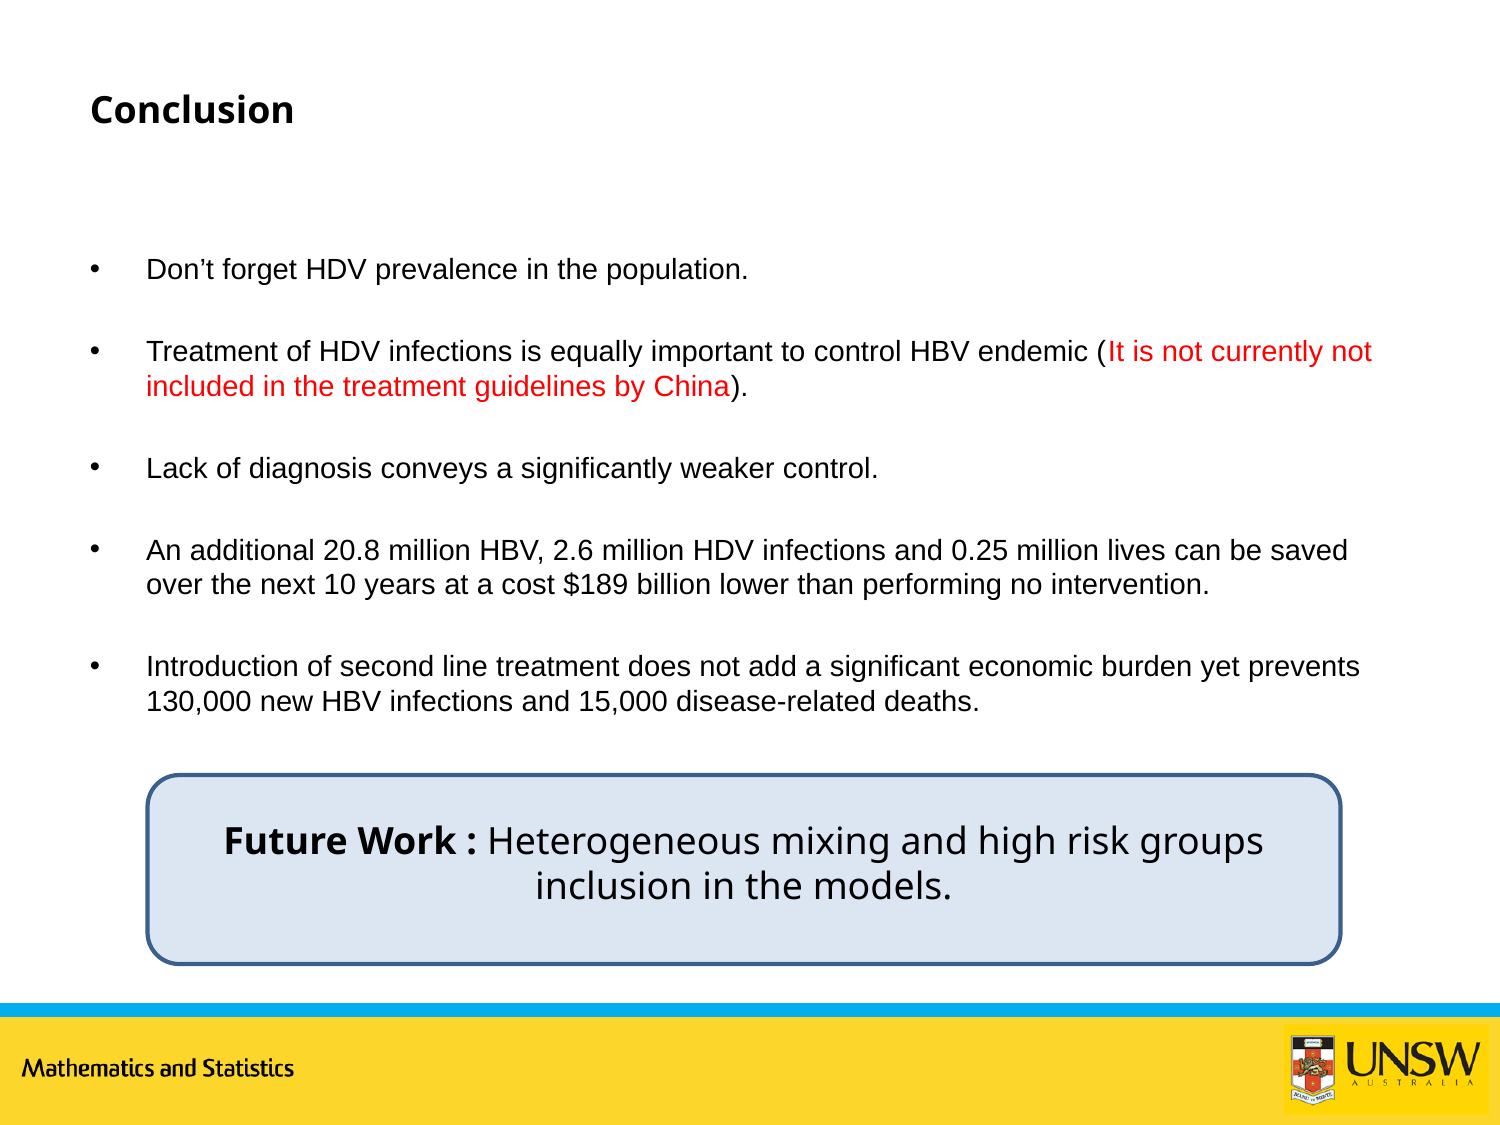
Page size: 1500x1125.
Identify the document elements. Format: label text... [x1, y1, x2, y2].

title Conclusion [75, 78, 1425, 209]
text_box Future Work : Heterogeneous mixing and high risk groups inclusion in the models. [145, 772, 1343, 967]
list Don’t forget HDV prevalence in the population. Treatment of HDV infections is equally important to control HBV endemic (It is not currently not included in the treatment guidelines by China). Lack of diagnosis conveys a significantly weaker control. An additional 20.8 million HBV, 2.6 million HDV infections and 0.25 million lives can be saved over the next 10 years at a cost $189 billion lower than performing no intervention. Introduction of second line treatment does not add a significant economic burden yet prevents 130,000 new HBV infections and 15,000 disease-related deaths. [75, 243, 1425, 953]
picture [0, 1018, 1500, 1125]
picture [0, 0, 1500, 1002]
